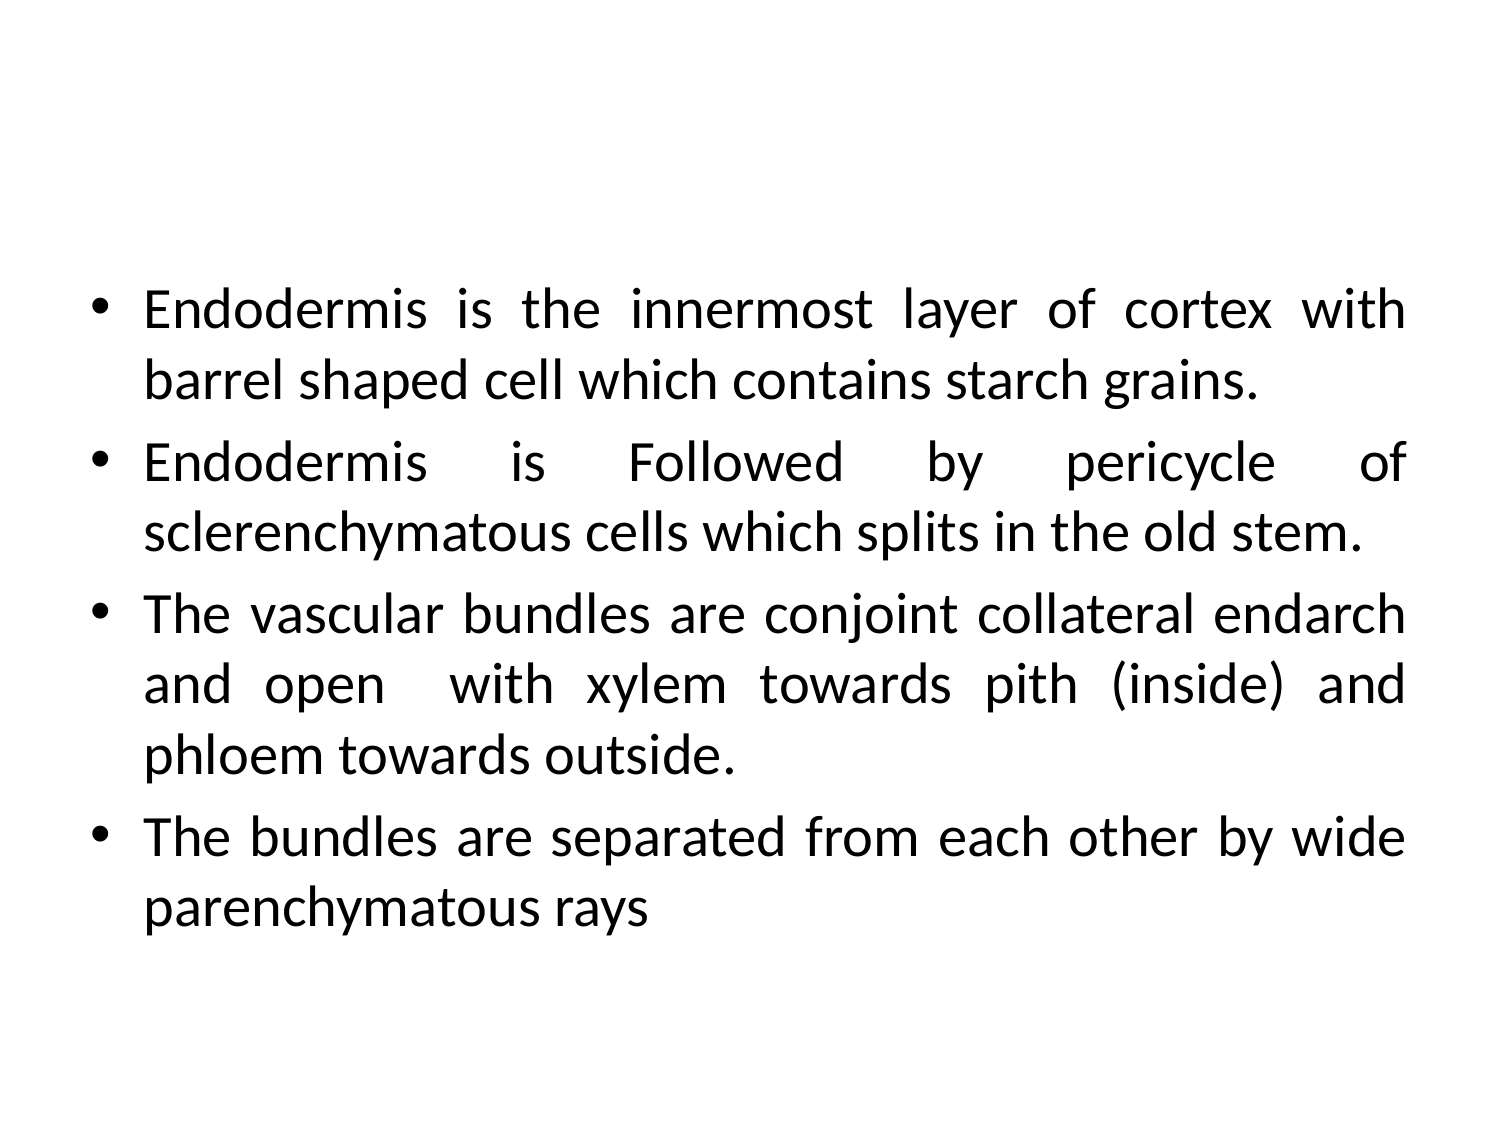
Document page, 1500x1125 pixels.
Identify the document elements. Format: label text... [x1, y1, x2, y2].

list Endodermis is the innermost layer of cortex with barrel shaped cell which contains starch grains. Endodermis is Followed by pericycle of sclerenchymatous cells which splits in the old stem. The vascular bundles are conjoint collateral endarch and open with xylem towards pith (inside) and phloem towards outside. The bundles are separated from each other by wide parenchymatous rays [75, 262, 1425, 1005]
